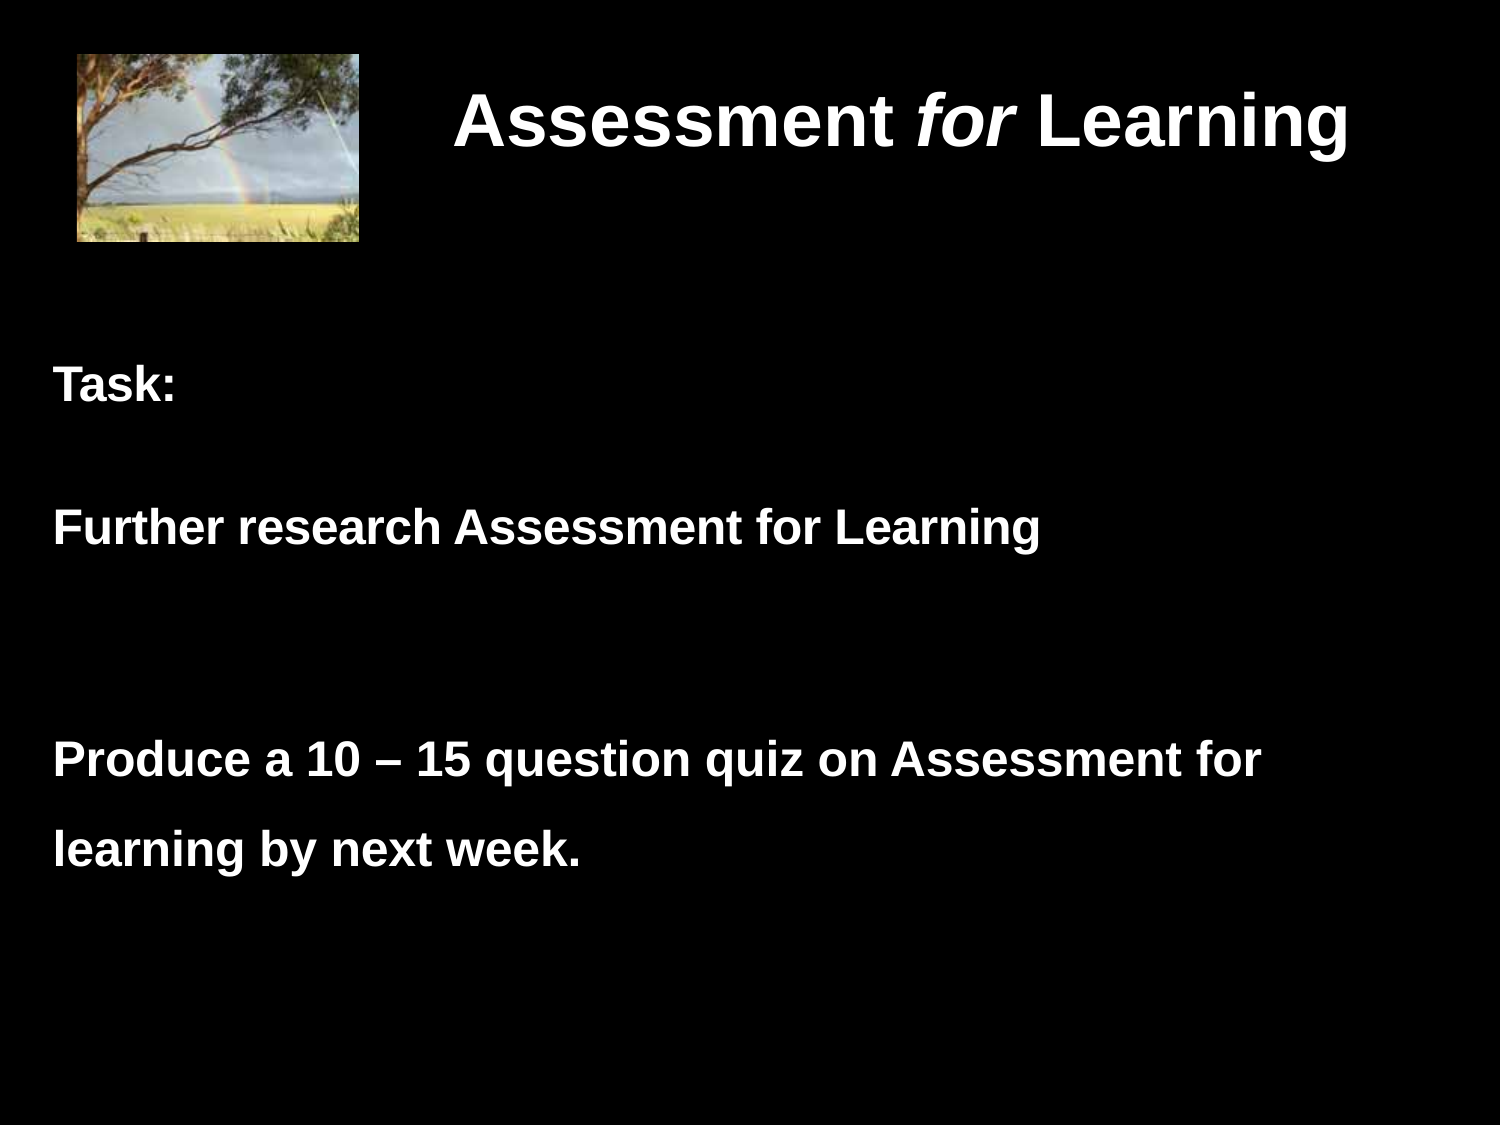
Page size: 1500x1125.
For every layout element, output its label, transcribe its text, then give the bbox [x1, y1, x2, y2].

text_box Task: Further research Assessment for Learning Produce a 10 – 15 question quiz on Assessment for learning by next week. [50, 321, 1426, 1034]
title Assessment for Learning [0, 39, 1453, 236]
text_box [76, 236, 359, 242]
